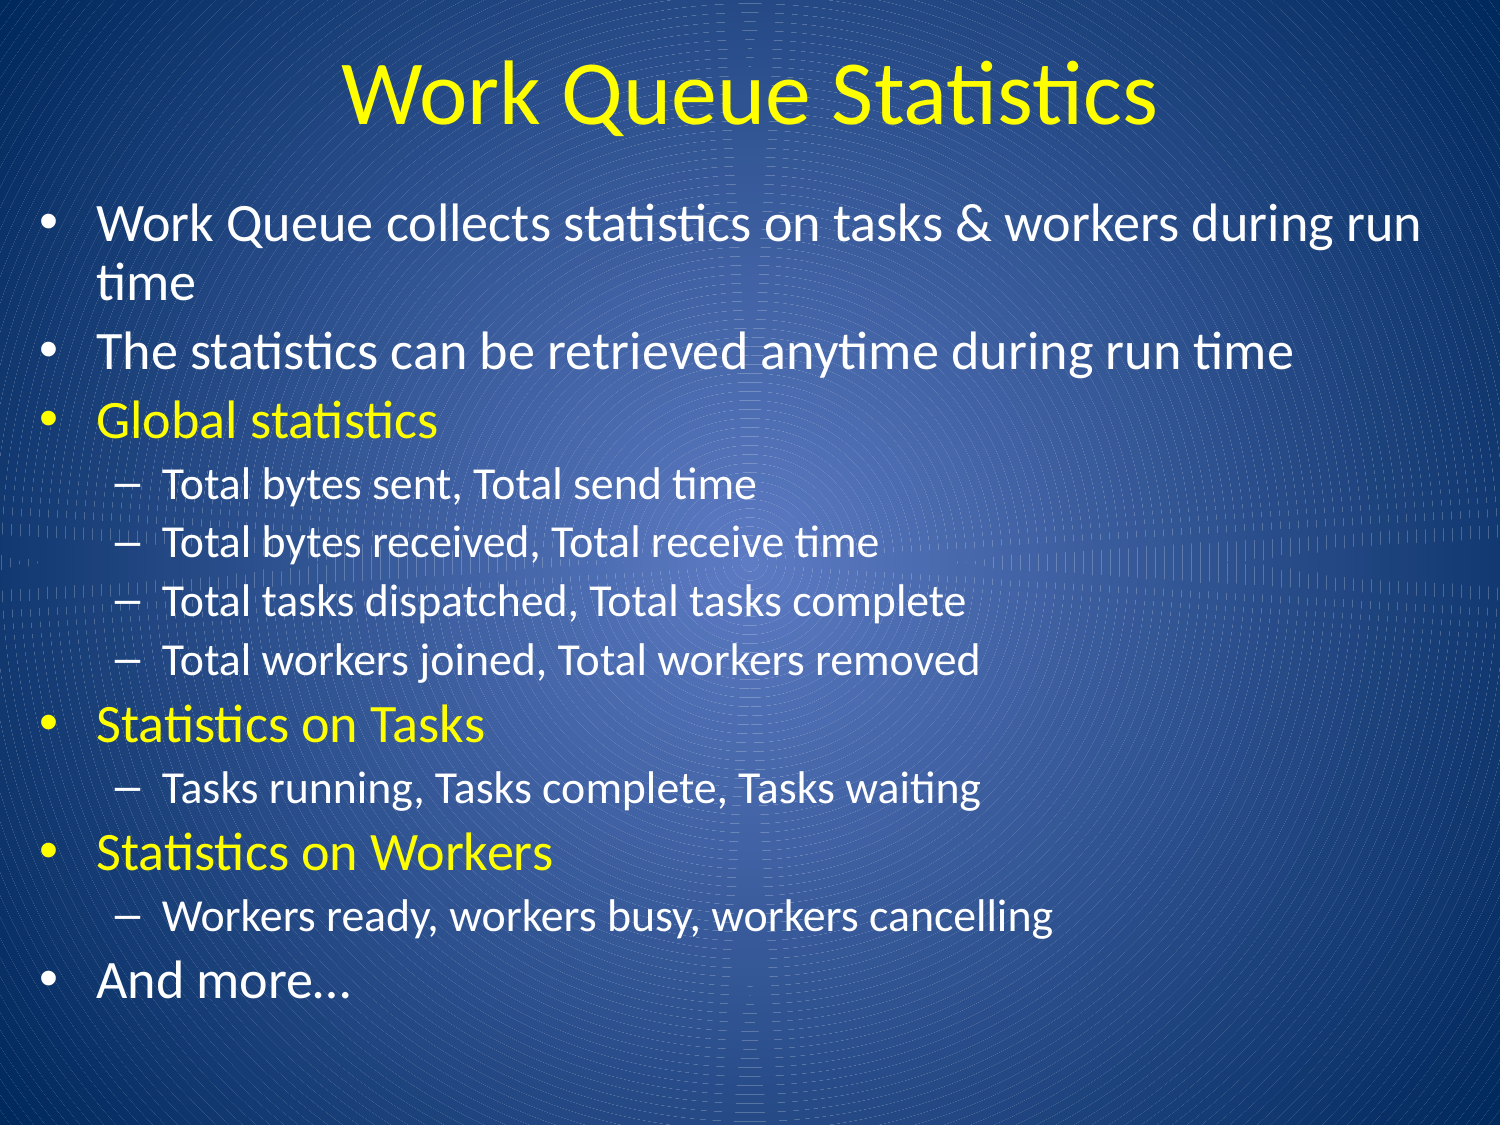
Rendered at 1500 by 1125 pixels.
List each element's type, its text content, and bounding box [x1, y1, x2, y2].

title Work Queue Statistics [74, 0, 1426, 176]
list Work Queue collects statistics on tasks & workers during run time The statistics can be retrieved anytime during run time Global statistics Total bytes sent, Total send time Total bytes received, Total receive time Total tasks dispatched, Total tasks complete Total workers joined, Total workers removed Statistics on Tasks Tasks running, Tasks complete, Tasks waiting Statistics on Workers Workers ready, workers busy, workers cancelling And more… [24, 187, 1473, 1088]
